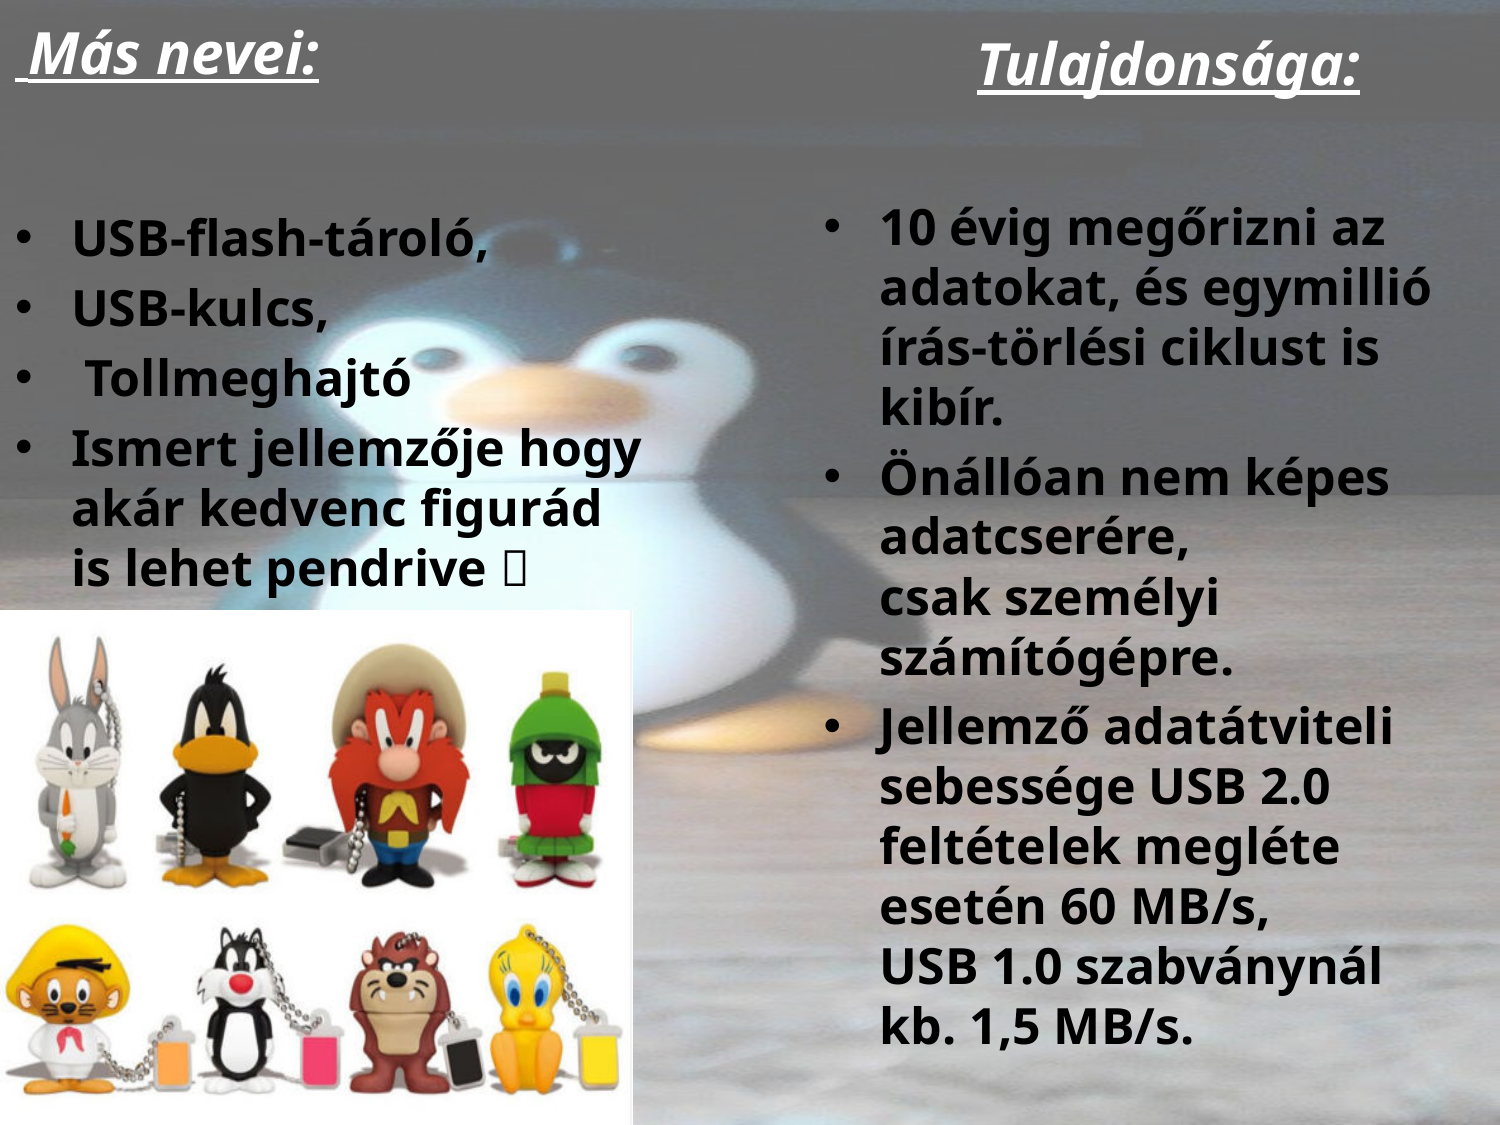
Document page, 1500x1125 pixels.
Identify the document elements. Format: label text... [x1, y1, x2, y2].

list 10 évig megőrizni az adatokat, és egymillió írás-törlési ciklust is kibír. Önállóan nem képes adatcserére, csak személyi számítógépre. Jellemző adatátviteli sebessége USB 2.0 feltételek megléte esetén 60 MB/s, USB 1.0 szabványnál kb. 1,5 MB/s. [808, 187, 1472, 1125]
list Más nevei: [0, 58, 663, 164]
list Tulajdonsága: [836, 0, 1500, 105]
picture [0, 609, 633, 1125]
list USB-flash-tároló, USB-kulcs, Tollmeghajtó Ismert jellemzője hogy akár kedvenc figurád is lehet pendrive  [0, 199, 663, 1125]
